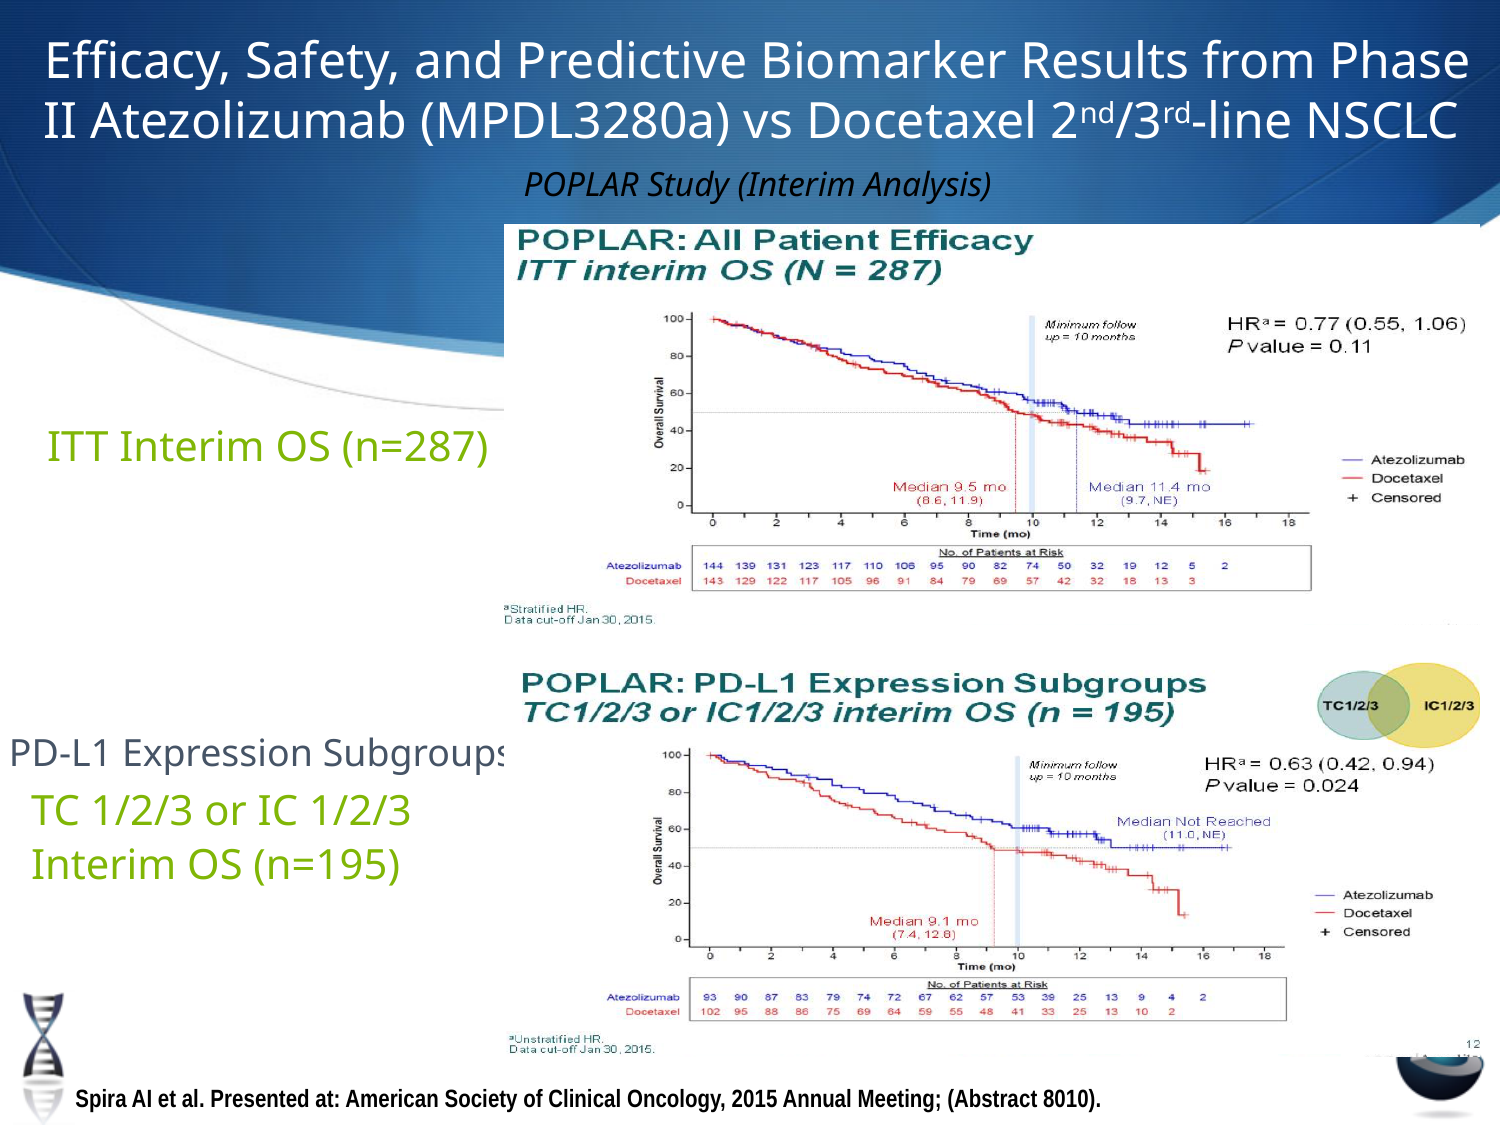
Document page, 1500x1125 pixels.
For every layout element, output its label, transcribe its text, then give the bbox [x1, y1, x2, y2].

title Efficacy, Safety, and Predictive Biomarker Results from Phase II Atezolizumab (MPDL3280a) vs Docetaxel 2nd/3rd-line NSCLC POPLAR Study (Interim Analysis) [16, 21, 1500, 210]
list ITT Interim OS (n=287) [32, 372, 467, 478]
text_box Spira AI et al. Presented at: American Society of Clinical Oncology, 2015 Annual Meeting; (Abstract 8010). [54, 1074, 1125, 1120]
list PD-L1 Expression Subgroups [0, 721, 467, 834]
picture [0, 0, 1500, 1125]
list TC 1/2/3 or IC 1/2/3 Interim OS (n=195) [16, 790, 467, 896]
